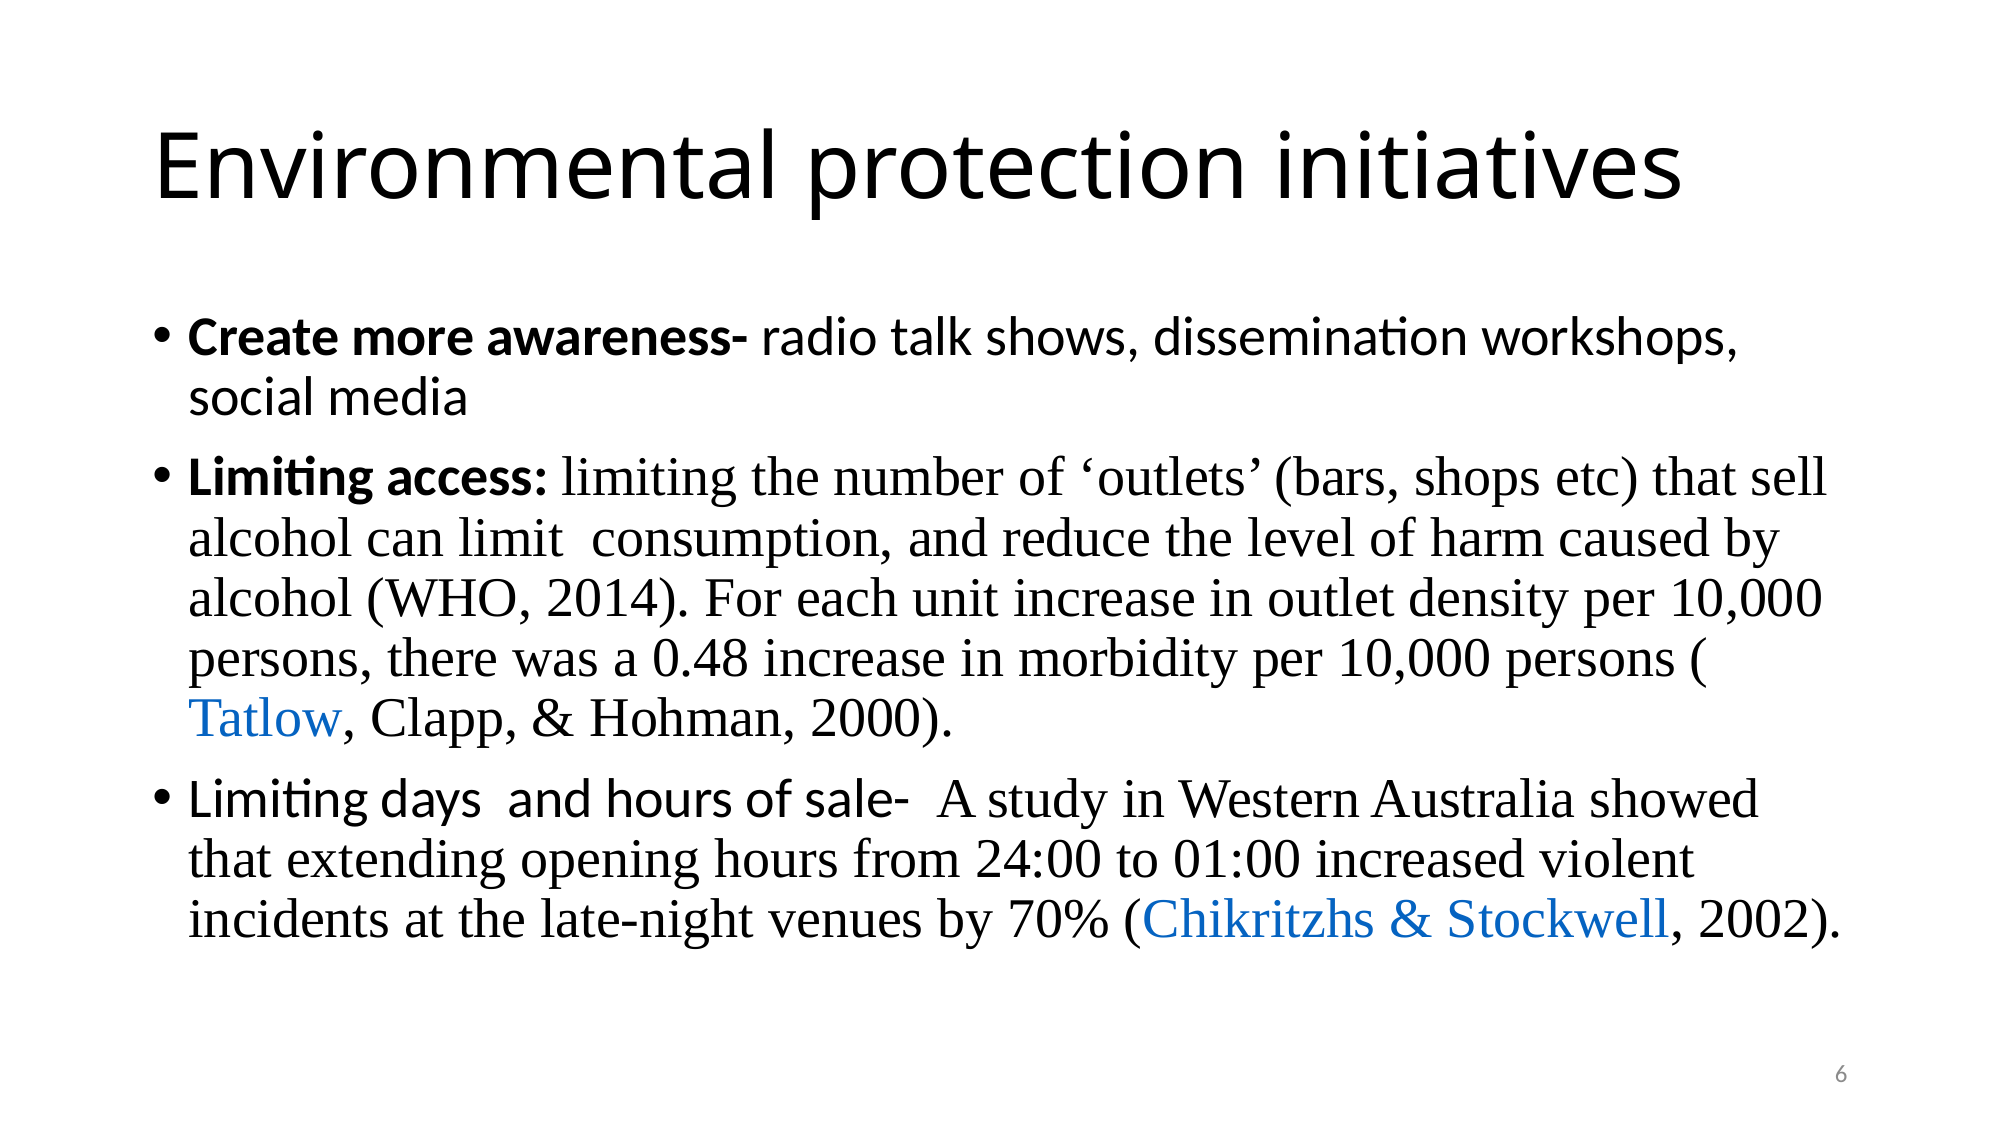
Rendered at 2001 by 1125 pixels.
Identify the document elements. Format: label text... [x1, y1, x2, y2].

title Environmental protection initiatives [137, 59, 1863, 278]
slide_number 6 [1412, 1042, 1863, 1103]
list Create more awareness- radio talk shows, dissemination workshops, social media Limiting access: limiting the number of ‘outlets’ (bars, shops etc) that sell alcohol can limit consumption, and reduce the level of harm caused by alcohol (WHO, 2014). For each unit increase in outlet density per 10,000 persons, there was a 0.48 increase in morbidity per 10,000 persons (Tatlow, Clapp, & Hohman, 2000). Limiting days and hours of sale- A study in Western Australia showed that extending opening hours from 24:00 to 01:00 increased violent incidents at the late-night venues by 70% (Chikritzhs & Stockwell, 2002). [137, 299, 1863, 1014]
